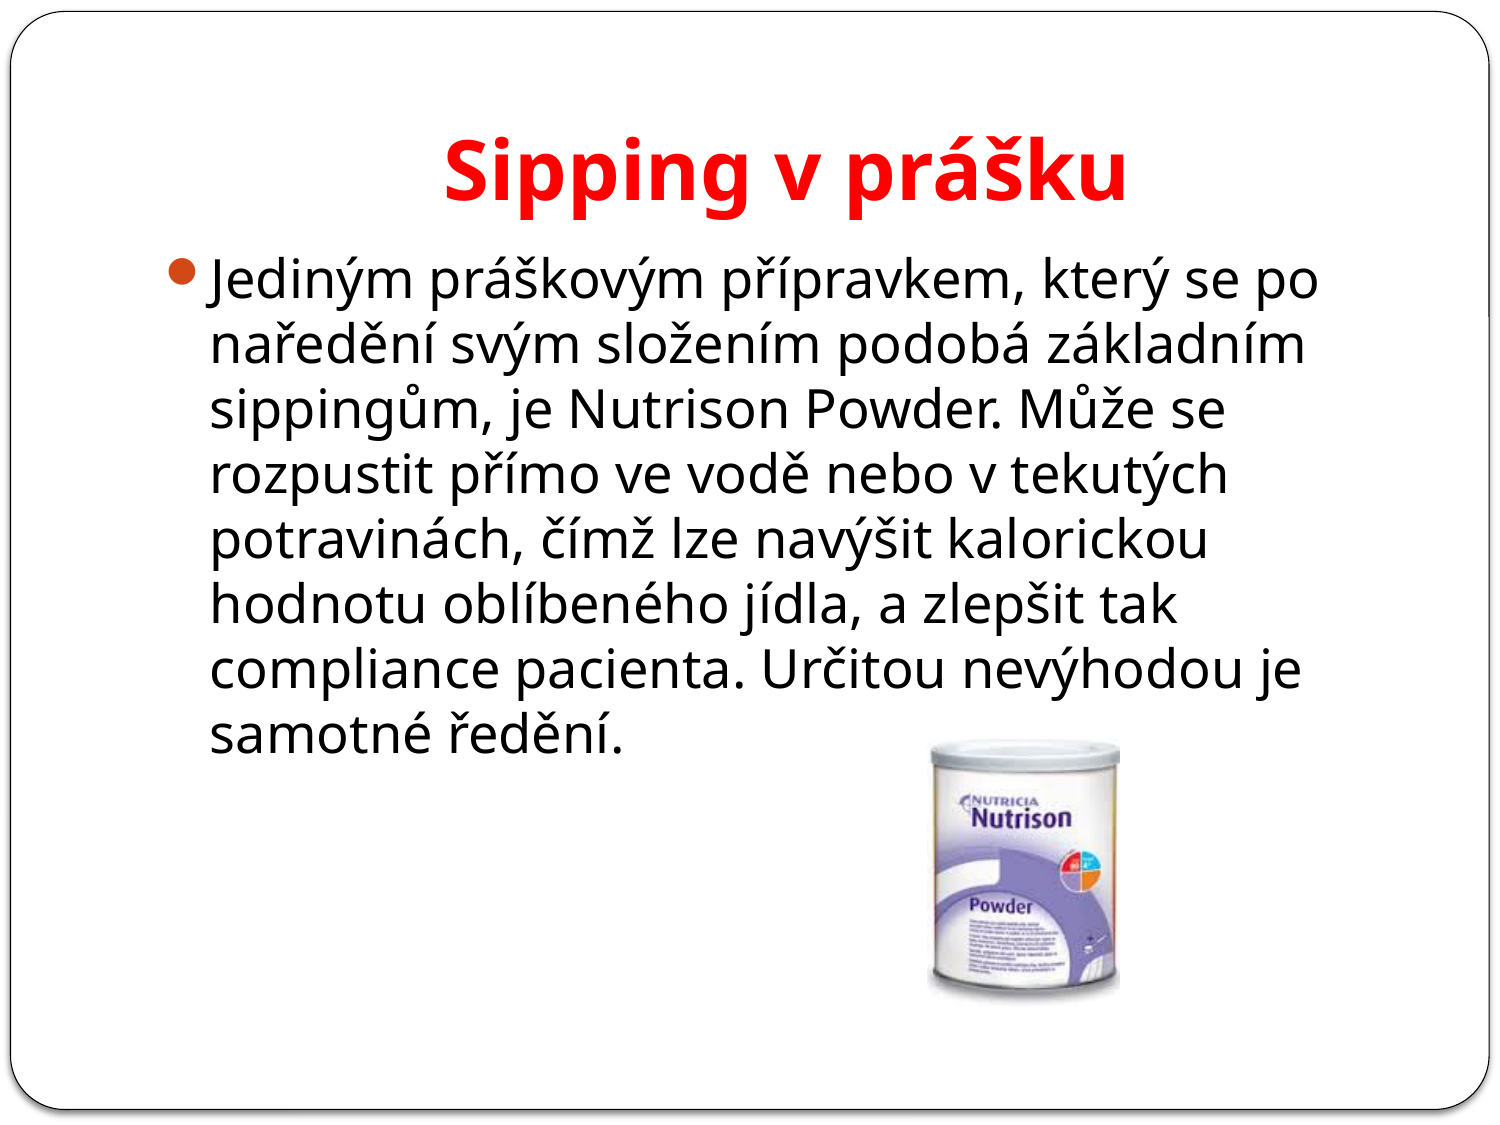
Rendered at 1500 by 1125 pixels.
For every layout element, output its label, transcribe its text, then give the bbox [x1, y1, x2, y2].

list Jediným práškovým přípravkem, který se po naředění svým složením podobá základním sippingům, je Nutrison Powder. Může se rozpustit přímo ve vodě nebo v tekutých potravinách, čímž lze navýšit kalorickou hodnotu oblíbeného jídla, a zlepšit tak compliance pacienta. Určitou nevýhodou je samotné ředění. [150, 237, 1425, 988]
title Sipping v prášku [150, 45, 1425, 233]
picture [926, 739, 1120, 1007]
